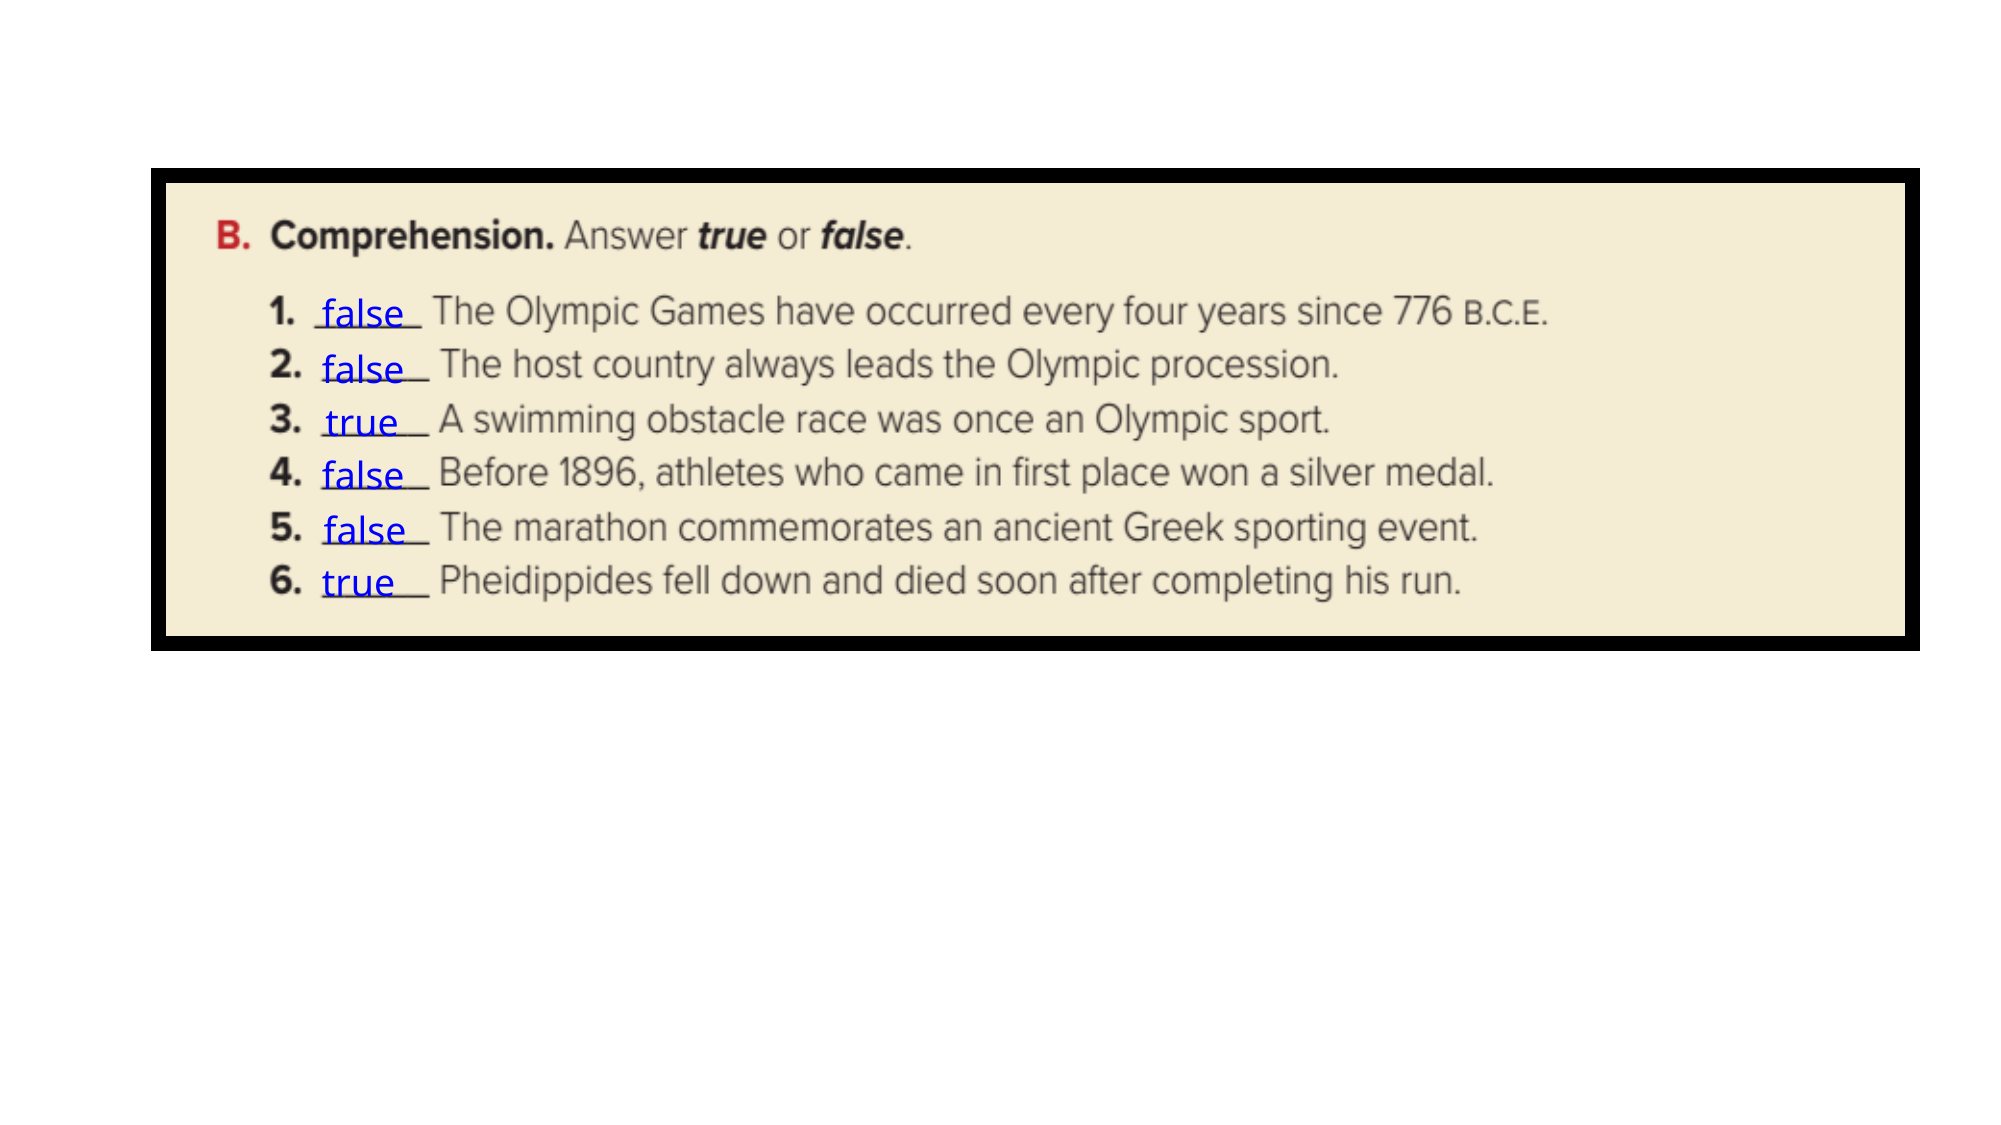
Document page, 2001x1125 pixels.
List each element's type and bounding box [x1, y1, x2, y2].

picture [165, 182, 1906, 637]
